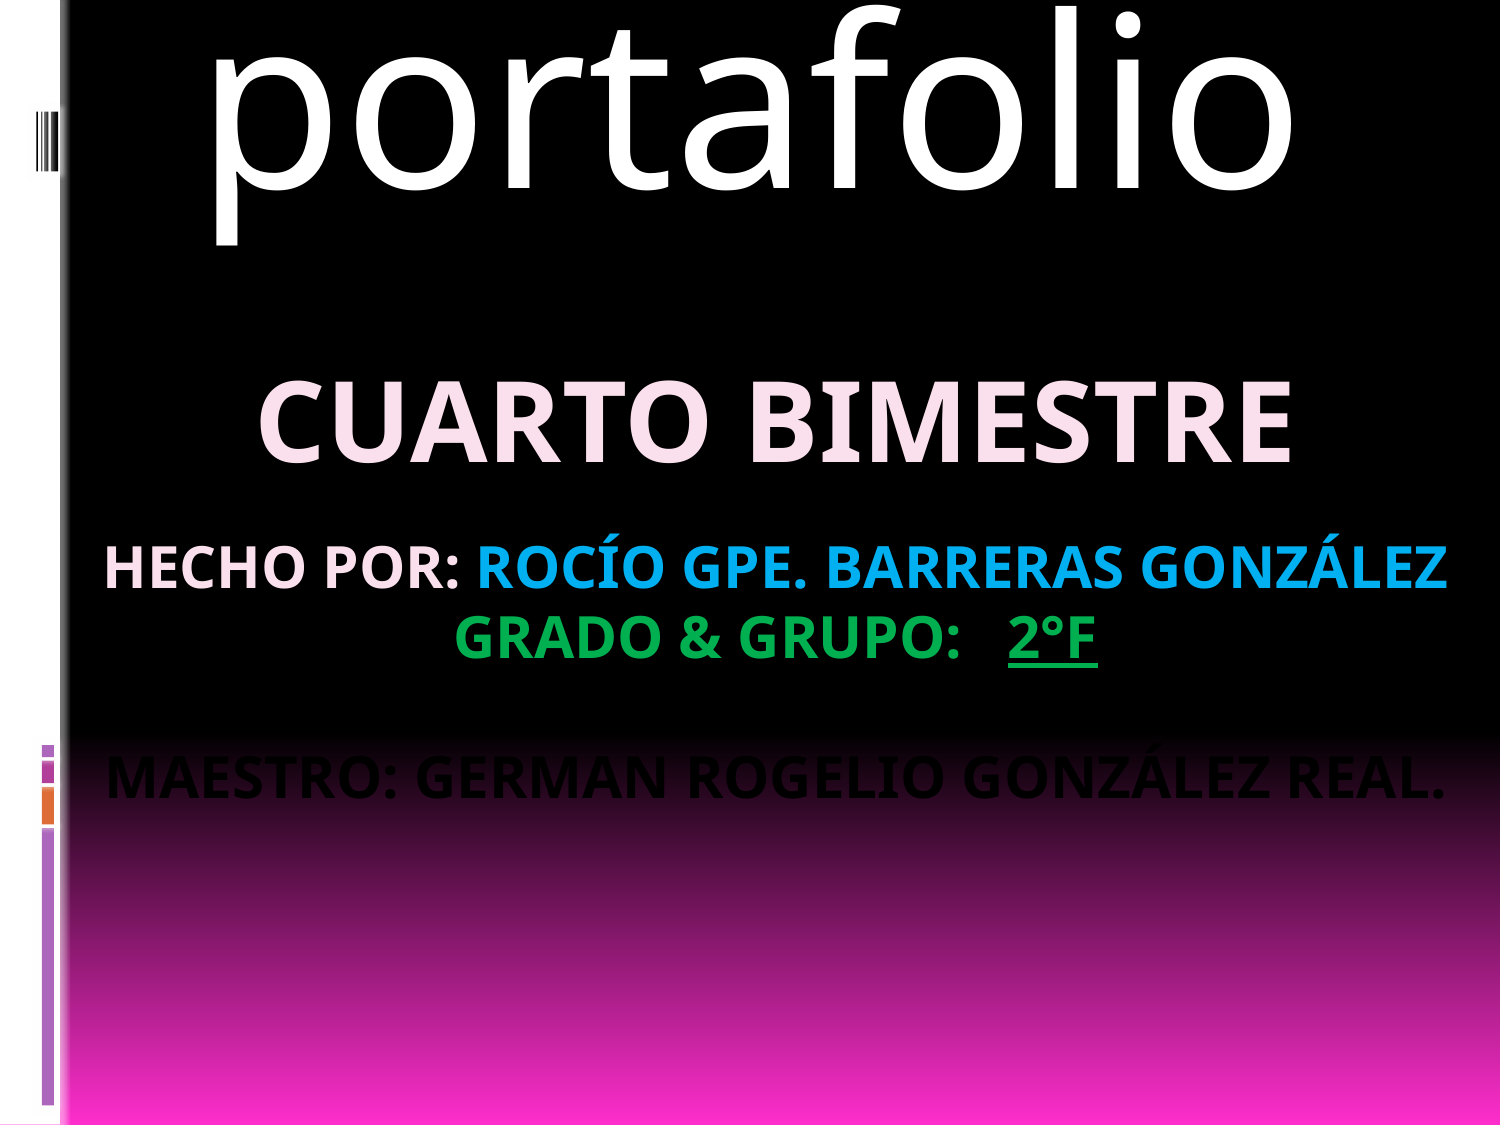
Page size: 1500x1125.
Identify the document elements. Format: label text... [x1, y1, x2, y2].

subtitle portafolio [0, 0, 1500, 244]
title cuarto bimestre hecho por: rocío gpe. Barreras González grado & grupo: 2°f maestro: German Rogelio González real. [53, 244, 1500, 1125]
